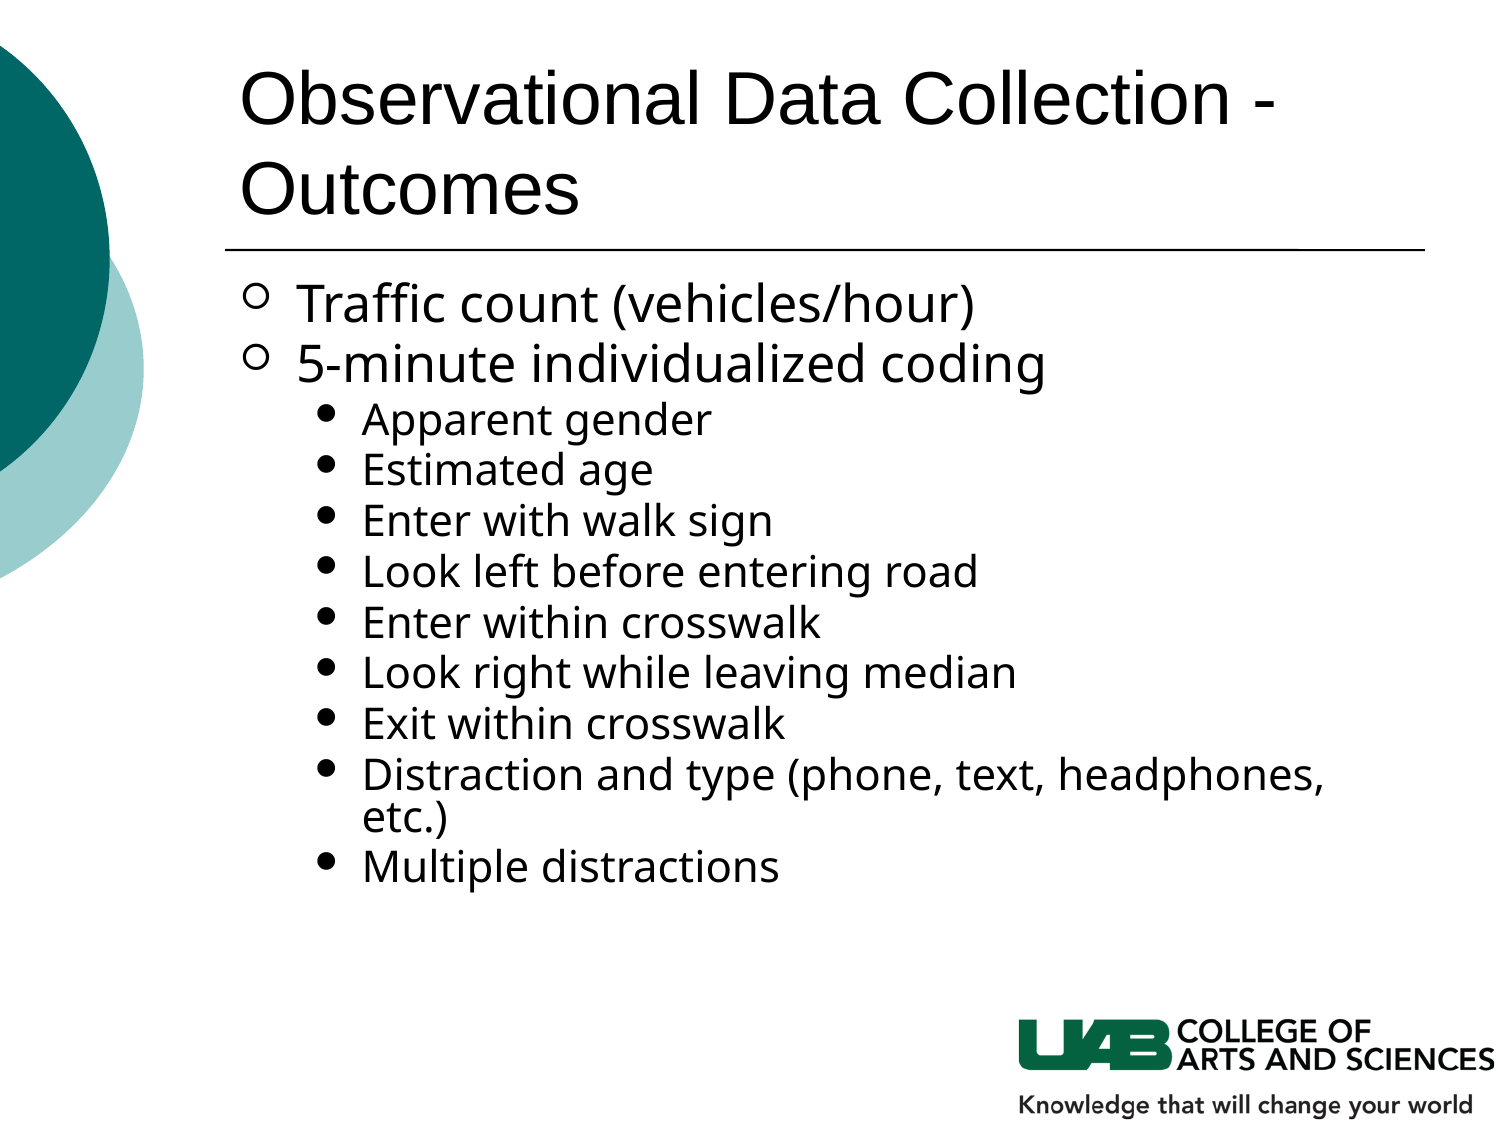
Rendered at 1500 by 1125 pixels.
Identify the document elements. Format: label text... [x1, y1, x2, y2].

title Observational Data Collection - Outcomes [224, 49, 1425, 237]
list Traffic count (vehicles/hour) 5-minute individualized coding Apparent gender Estimated age Enter with walk sign Look left before entering road Enter within crosswalk Look right while leaving median Exit within crosswalk Distraction and type (phone, text, headphones, etc.) Multiple distractions [224, 275, 1425, 975]
picture [1012, 1013, 1500, 1125]
